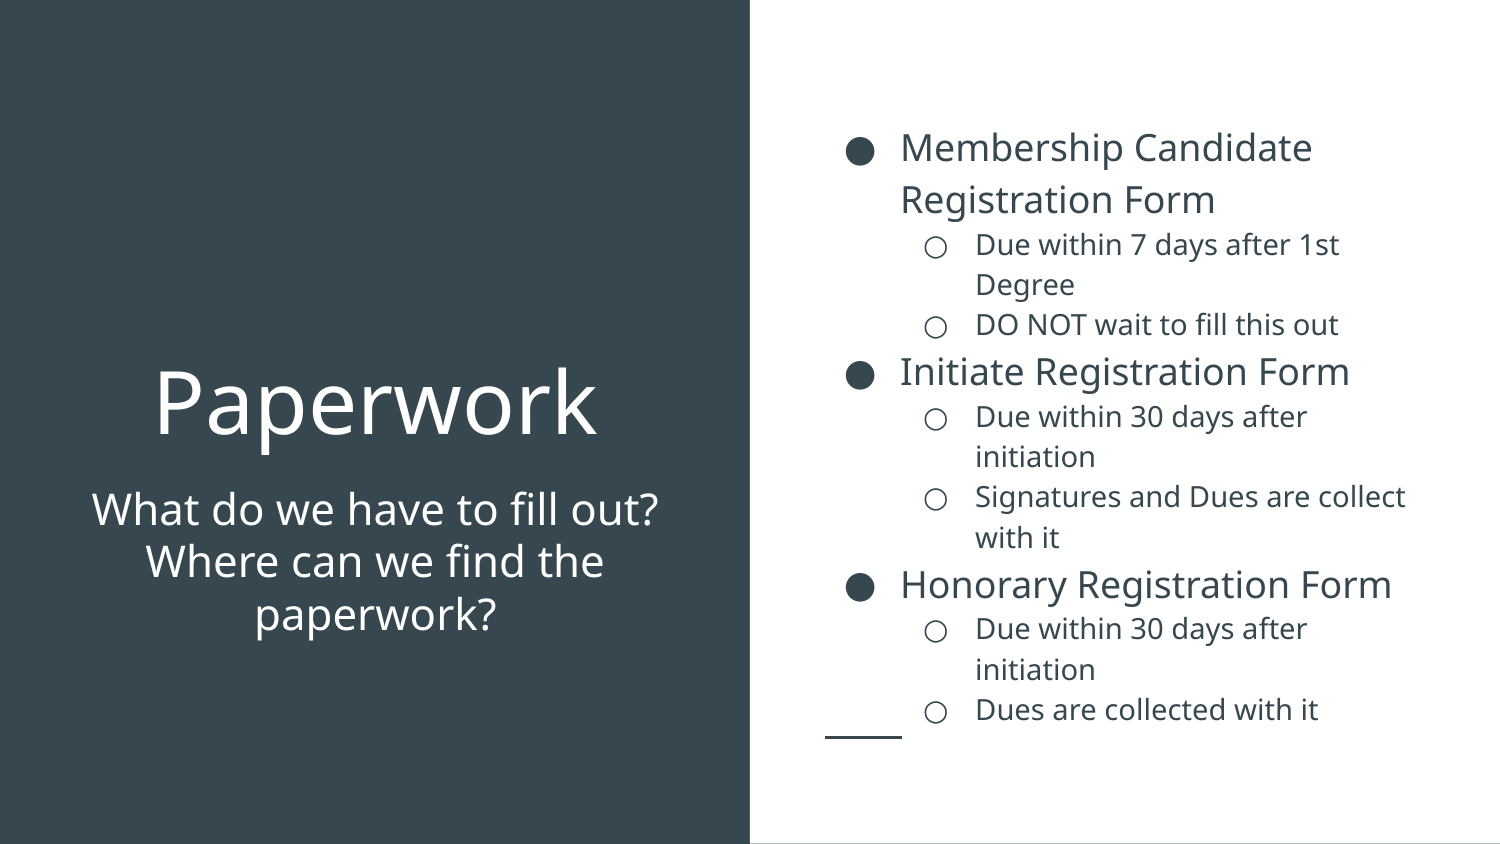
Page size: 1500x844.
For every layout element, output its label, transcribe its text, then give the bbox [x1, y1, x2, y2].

title Paperwork [43, 186, 708, 466]
list Membership Candidate Registration Form Due within 7 days after 1st Degree DO NOT wait to fill this out Initiate Registration Form Due within 30 days after initiation Signatures and Dues are collect with it Honorary Registration Form Due within 30 days after initiation Dues are collected with it [810, 118, 1440, 725]
subtitle What do we have to fill out? Where can we find the paperwork? [43, 466, 708, 688]
